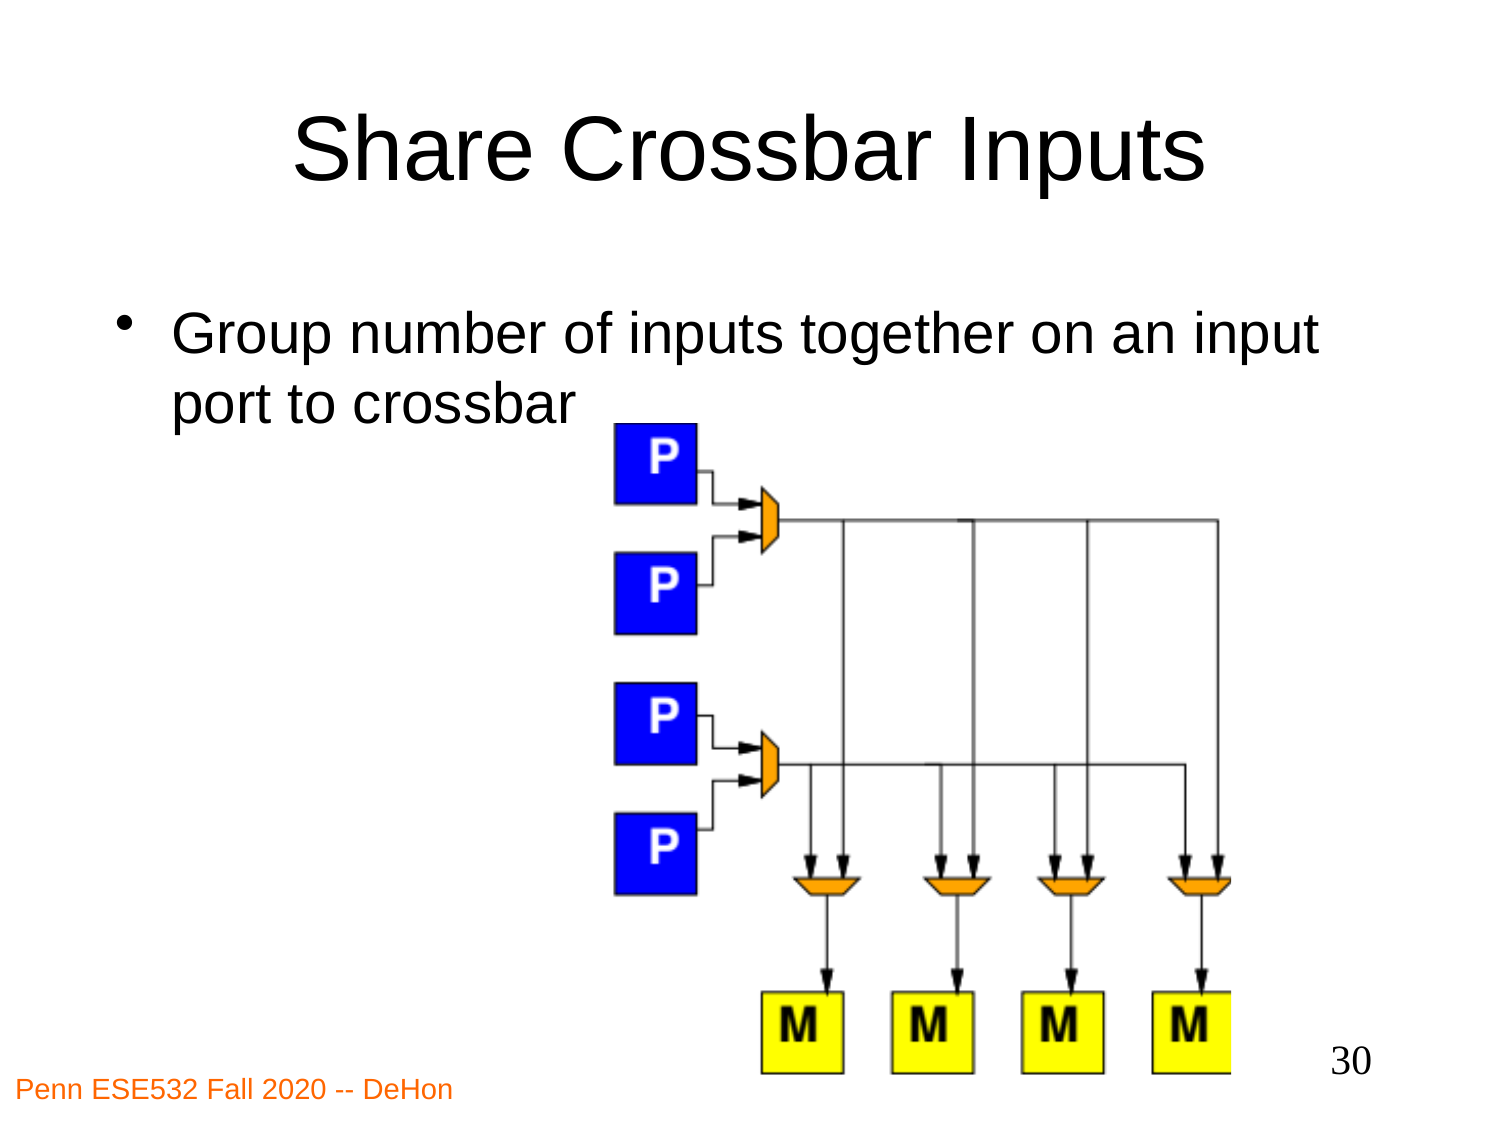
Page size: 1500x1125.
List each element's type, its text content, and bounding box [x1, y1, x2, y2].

list Group number of inputs together on an input port to crossbar [99, 287, 1376, 963]
picture [612, 423, 1232, 1076]
title Share Crossbar Inputs [112, 49, 1388, 238]
slide_number 30 [1074, 1024, 1388, 1101]
slide_number Penn ESE532 Fall 2020 -- DeHon [0, 1062, 688, 1125]
